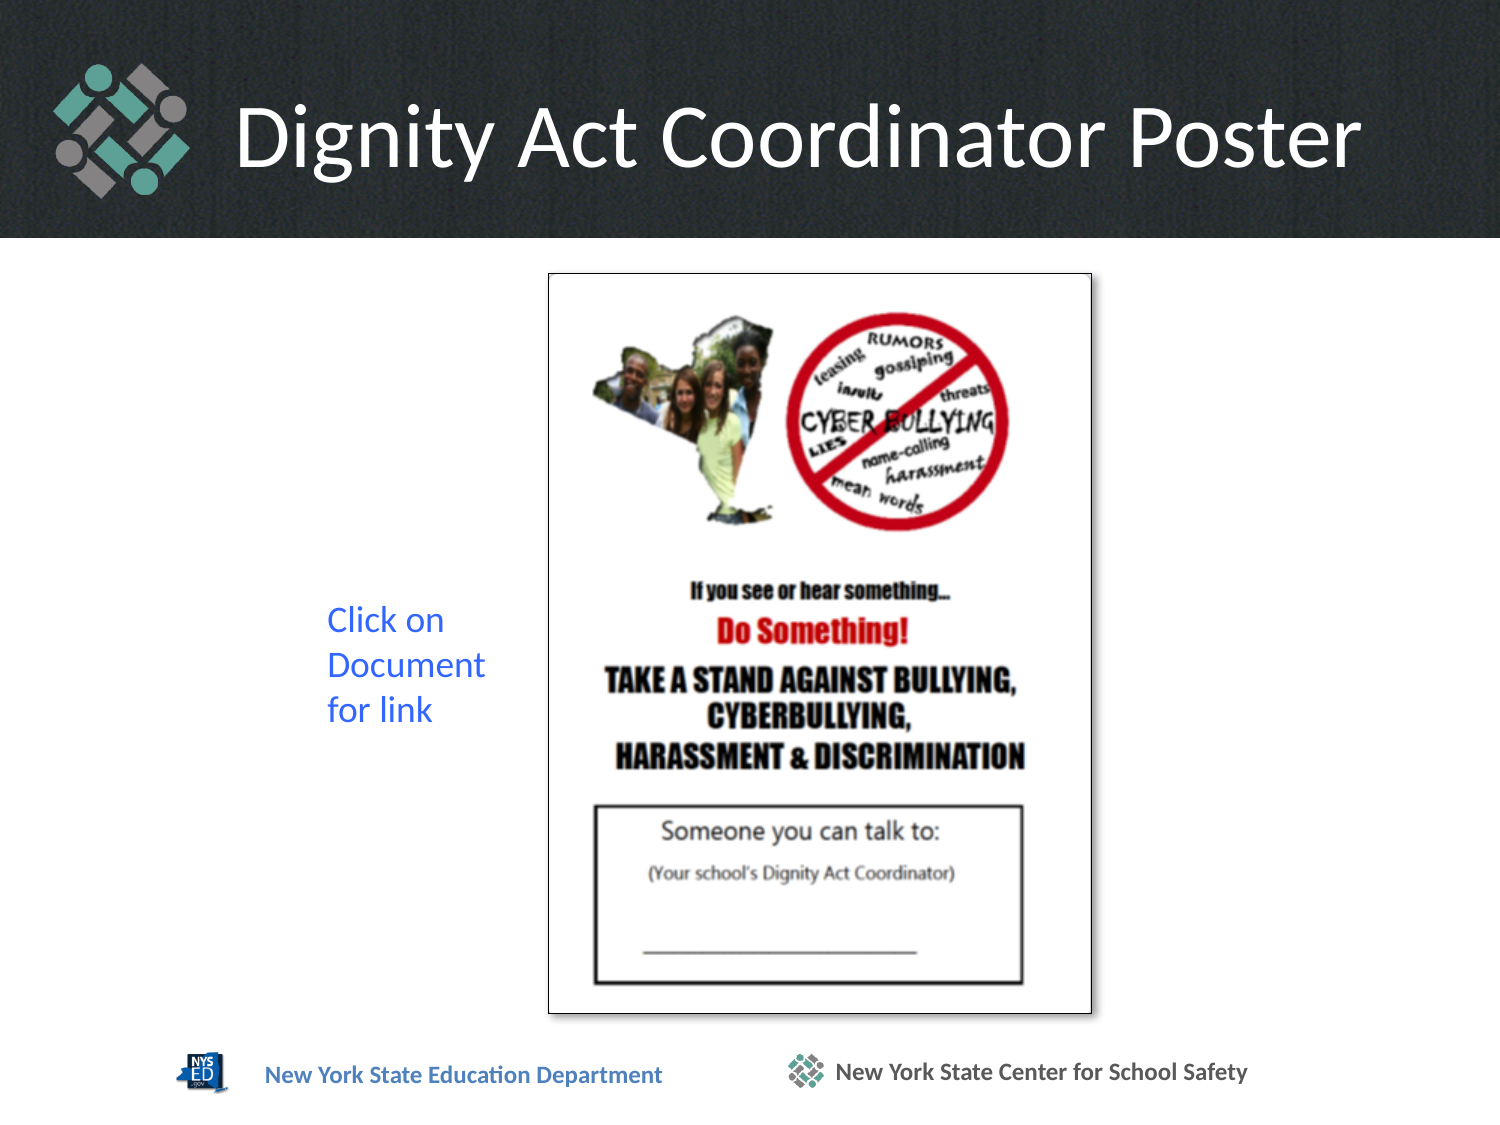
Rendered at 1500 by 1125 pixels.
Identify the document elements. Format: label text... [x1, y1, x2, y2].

picture [0, 0, 1500, 238]
picture [787, 1053, 824, 1088]
picture [548, 273, 1092, 1015]
text_box Click on Document for link [312, 587, 525, 738]
title Dignity Act Coordinator Poster [174, 36, 1425, 225]
picture [174, 1050, 230, 1094]
